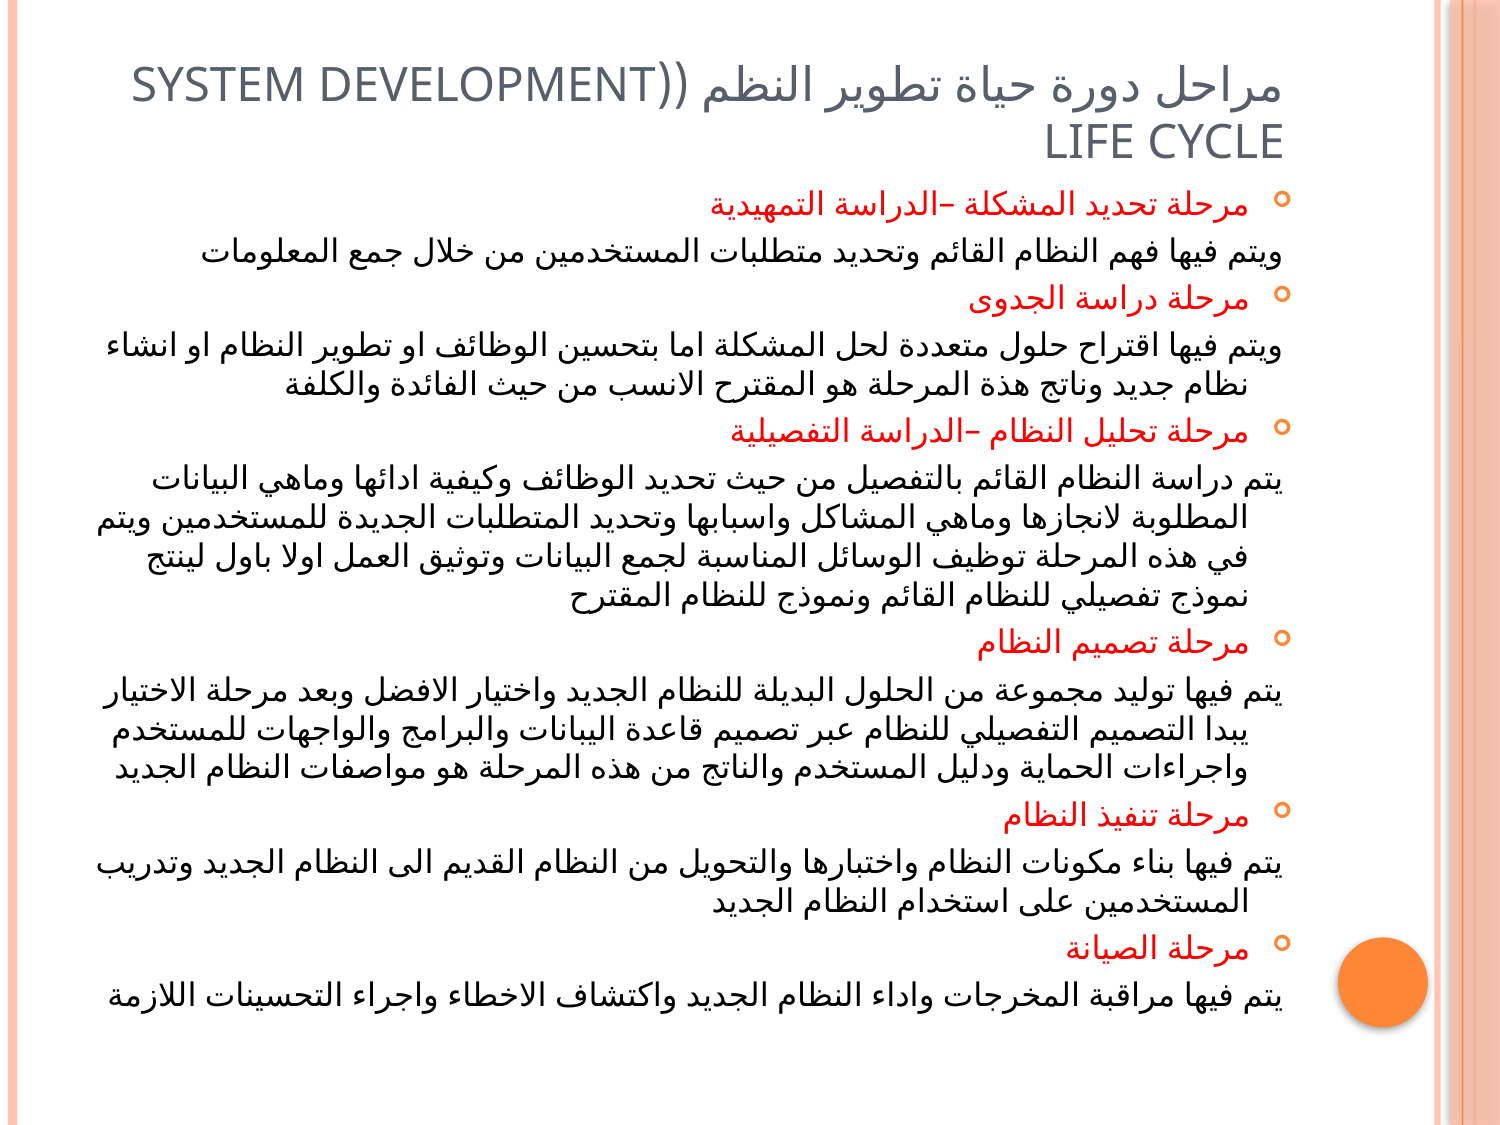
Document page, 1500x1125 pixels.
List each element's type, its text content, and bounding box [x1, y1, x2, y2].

list مرحلة تحديد المشكلة –الدراسة التمهيدية ويتم فيها فهم النظام القائم وتحديد متطلبات المستخدمين من خلال جمع المعلومات مرحلة دراسة الجدوى ويتم فيها اقتراح حلول متعددة لحل المشكلة اما بتحسين الوظائف او تطوير النظام او انشاء نظام جديد وناتج هذة المرحلة هو المقترح الانسب من حيث الفائدة والكلفة مرحلة تحليل النظام –الدراسة التفصيلية يتم دراسة النظام القائم بالتفصيل من حيث تحديد الوظائف وكيفية ادائها وماهي البيانات المطلوبة لانجازها وماهي المشاكل واسبابها وتحديد المتطلبات الجديدة للمستخدمين ويتم في هذه المرحلة توظيف الوسائل المناسبة لجمع البيانات وتوثيق العمل اولا باول لينتج نموذج تفصيلي للنظام القائم ونموذج للنظام المقترح مرحلة تصميم النظام يتم فيها توليد مجموعة من الحلول البديلة للنظام الجديد واختيار الافضل وبعد مرحلة الاختيار يبدا التصميم التفصيلي للنظام عبر تصميم قاعدة اليبانات والبرامج والواجهات للمستخدم واجراءات الحماية ودليل المستخدم والناتج من هذه المرحلة هو مواصفات النظام الجديد مرحلة تنفيذ النظام يتم فيها بناء مكونات النظام واختبارها والتحويل من النظام القديم الى النظام الجديد وتدريب المستخدمين على استخدام النظام الجديد مرحلة الصيانة يتم فيها مراقبة المخرجات واداء النظام الجديد واكتشاف الاخطاء واجراء التحسينات اللازمة [75, 175, 1300, 1090]
title مراحل دورة حياة تطوير النظم ((system development life cycle [75, 45, 1300, 175]
